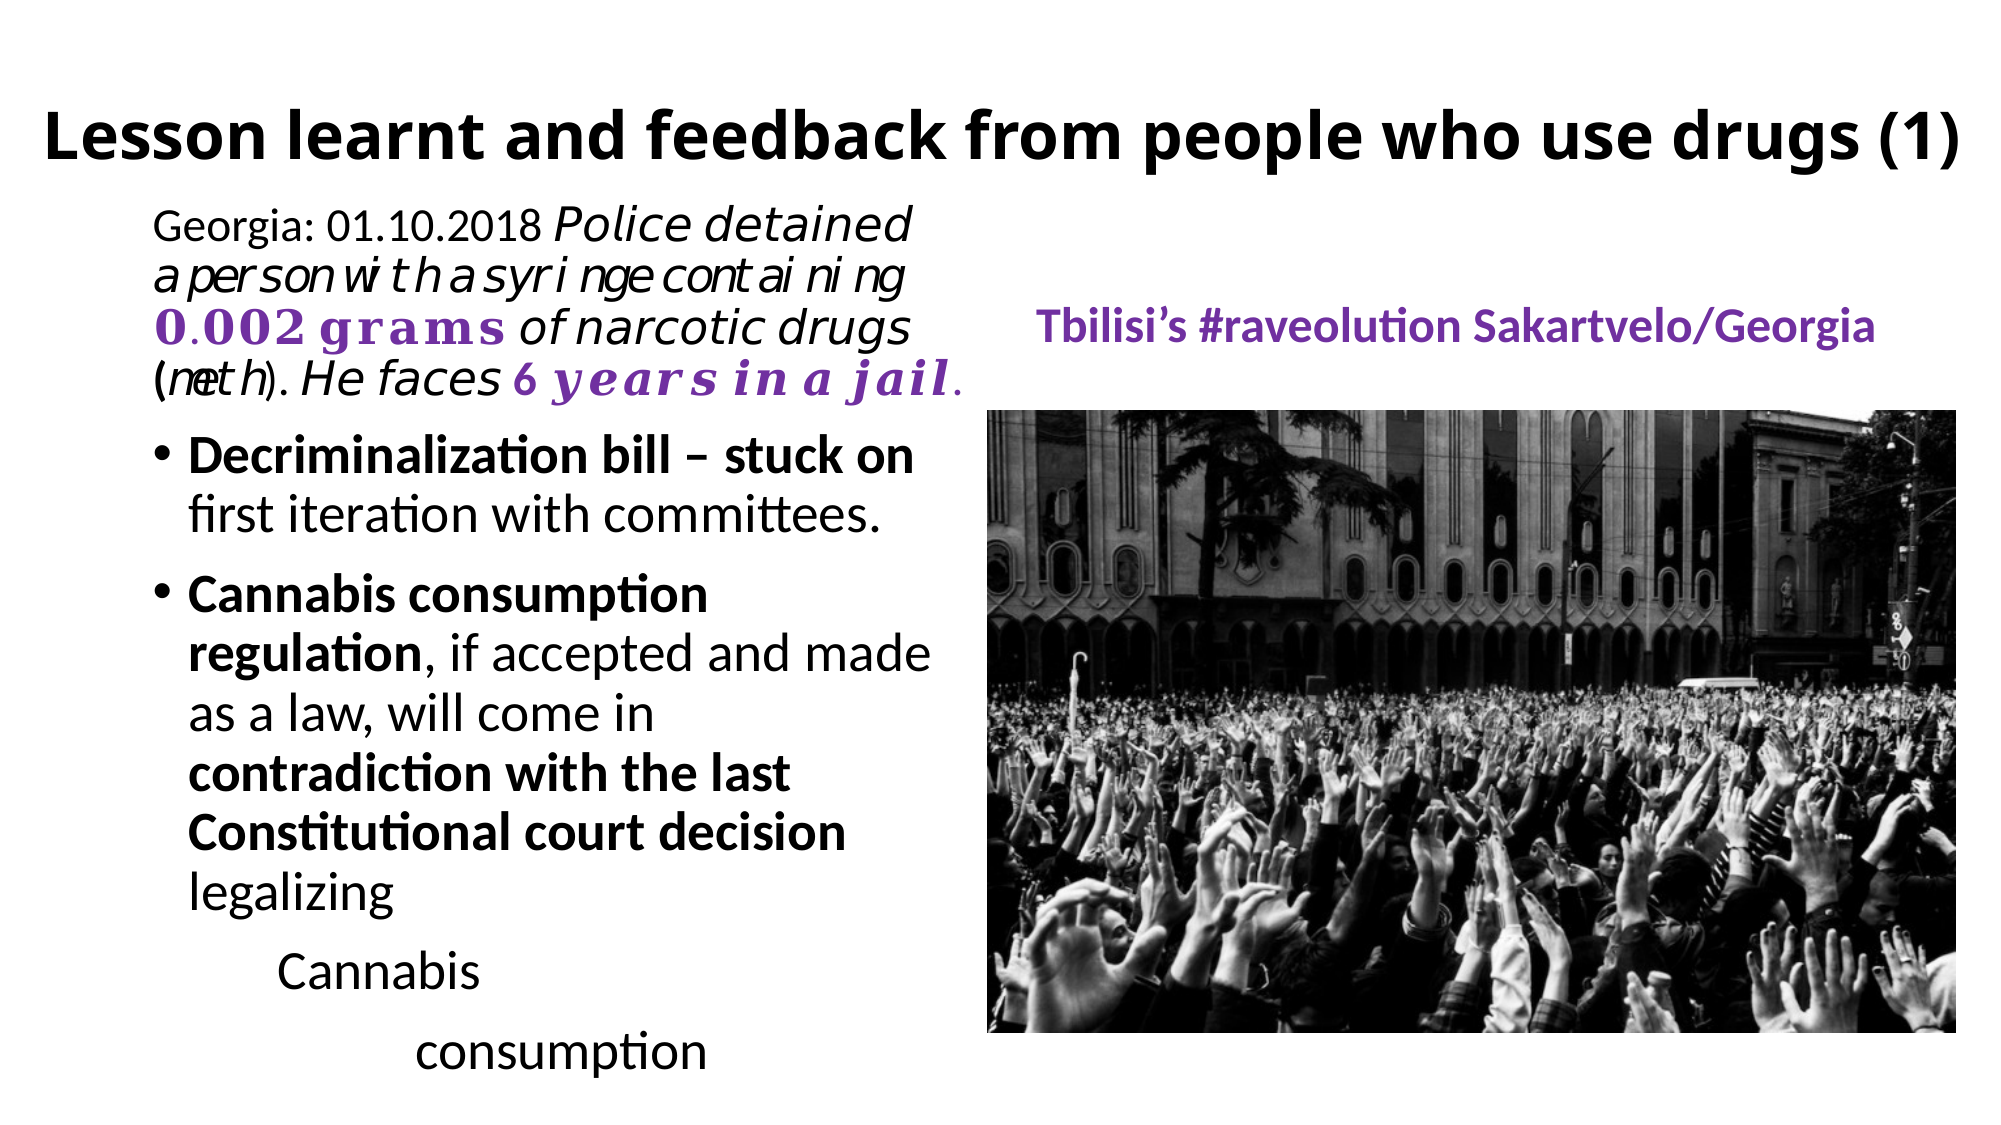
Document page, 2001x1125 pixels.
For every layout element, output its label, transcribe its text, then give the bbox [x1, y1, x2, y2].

picture [987, 410, 1956, 1033]
title Lesson learnt and feedback from people who use drugs (1) [27, 59, 2000, 217]
list Georgia: 01.10.2018 𝘗𝘰𝘭𝘪𝘤𝘦 𝘥𝘦𝘵𝘢𝘪𝘯𝘦𝘥 𝘢 𝘱𝘦𝘳𝘴𝘰𝘯 𝘸𝘪𝘵𝘩 𝘢 𝘴𝘺𝘳𝘪𝘯𝘨𝘦 𝘤𝘰𝘯𝘵𝘢𝘪𝘯𝘪𝘯𝘨 𝟎.𝟎𝟎𝟐 𝐠𝐫𝐚𝐦𝐬 𝘰𝘧 𝘯𝘢𝘳𝘤𝘰𝘵𝘪𝘤 𝘥𝘳𝘶𝘨𝘴 (𝘮𝘦𝘵𝘩). 𝘏𝘦 𝘧𝘢𝘤𝘦𝘴 6 𝒚𝒆𝒂𝒓𝒔 𝒊𝒏 𝒂 𝒋𝒂𝒊𝒍. Decriminalization bill – stuck on first iteration with committees. Cannabis consumption regulation, if accepted and made as a law, will come in contradiction with the last Constitutional court decision legalizing Cannabis consumption [137, 193, 984, 1125]
list Tbilisi’s #raveolution Sakartvelo/Georgia [965, 109, 1956, 511]
